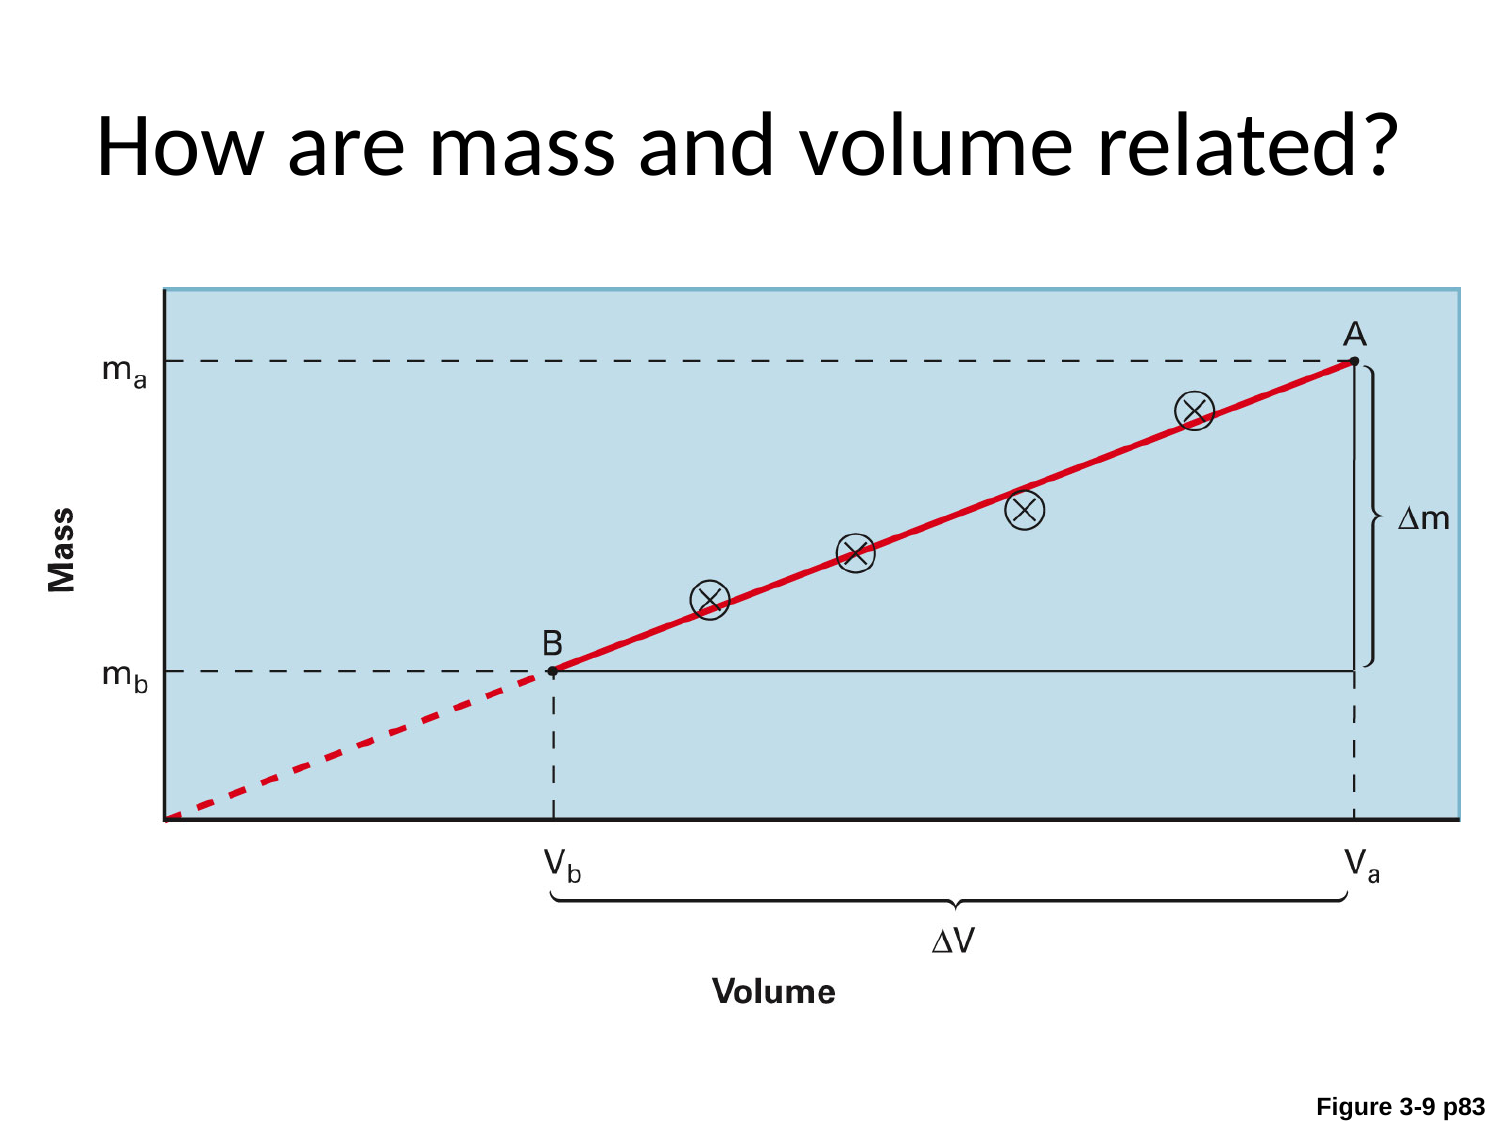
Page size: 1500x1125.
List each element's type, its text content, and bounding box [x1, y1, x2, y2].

title How are mass and volume related? [75, 45, 1425, 233]
text_box Figure 3-9 p83 [1301, 1083, 1500, 1125]
picture [43, 287, 1461, 1011]
